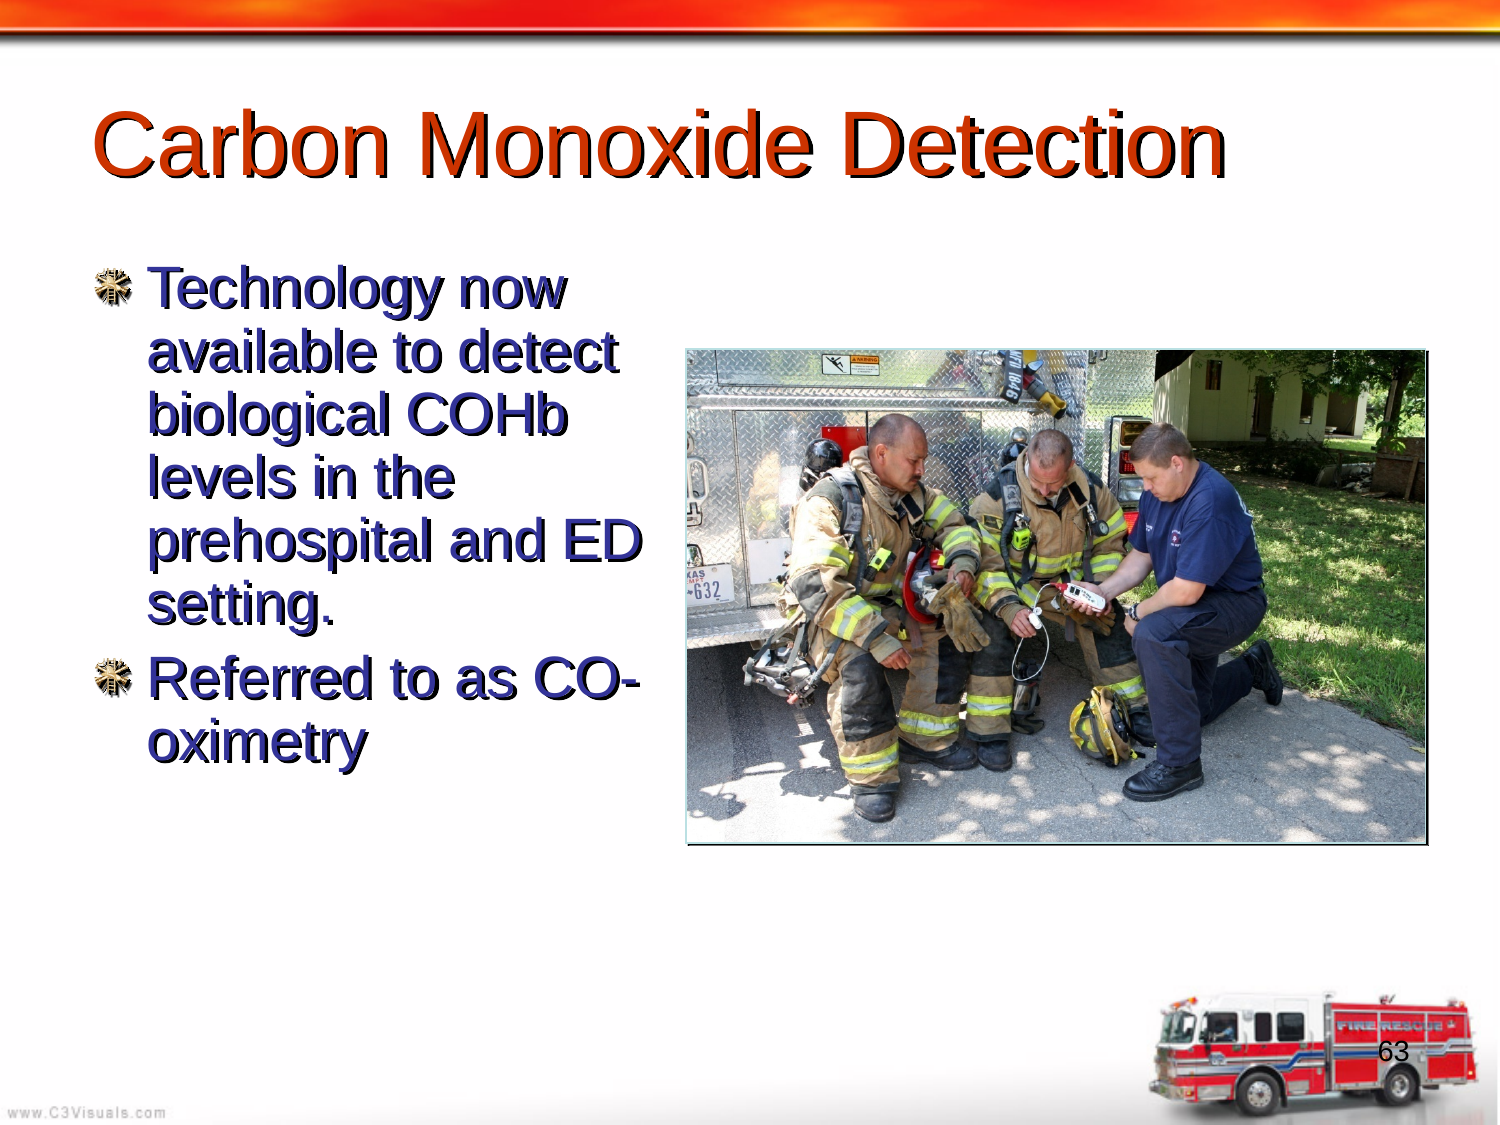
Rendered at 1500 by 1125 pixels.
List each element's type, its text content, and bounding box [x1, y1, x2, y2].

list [686, 349, 1426, 843]
list Technology now available to detect biological COHb levels in the prehospital and ED setting. Referred to as CO-oximetry [74, 249, 738, 993]
slide_number 63 [1074, 1024, 1426, 1103]
picture [0, 0, 1500, 1125]
title Carbon Monoxide Detection [74, 44, 1426, 233]
